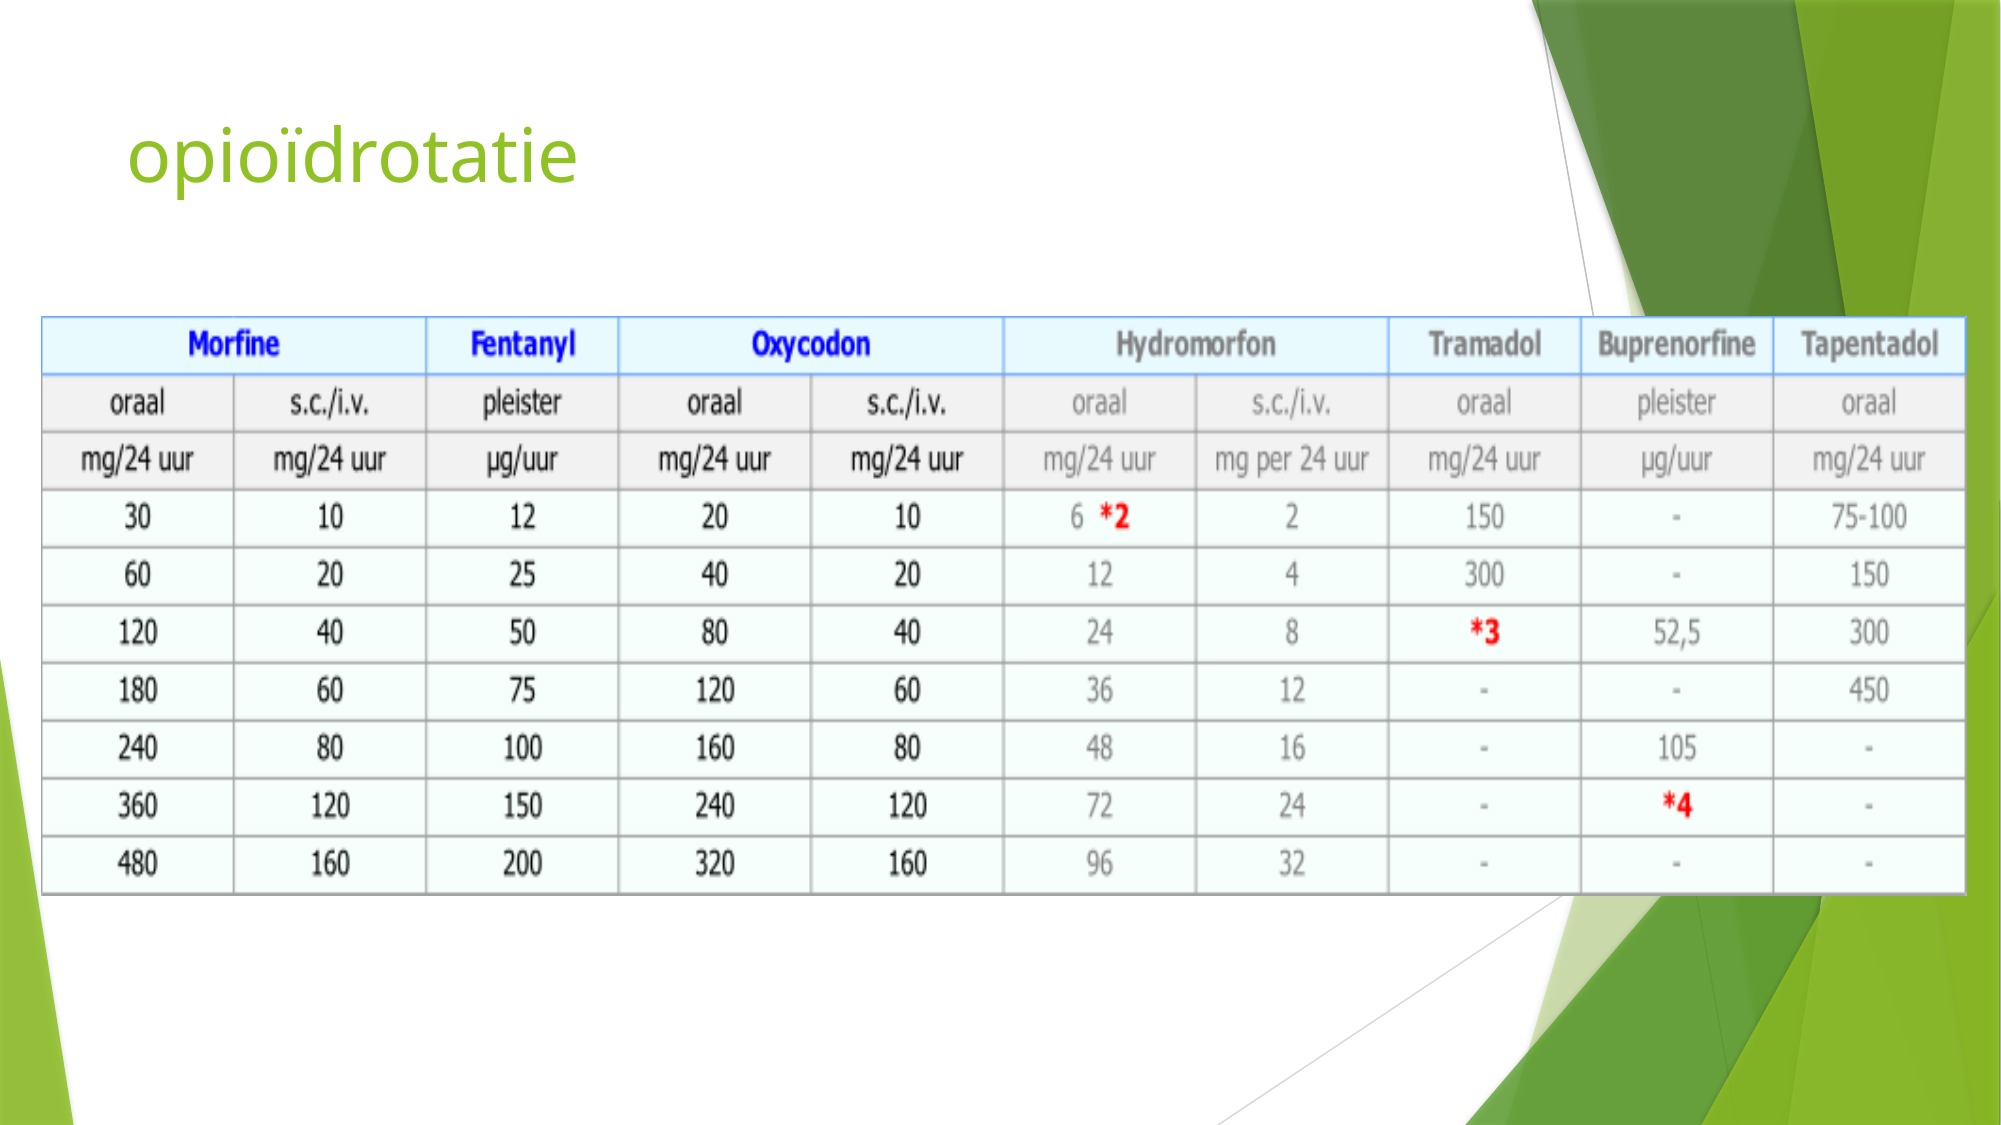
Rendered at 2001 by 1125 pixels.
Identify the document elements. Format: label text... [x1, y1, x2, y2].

title opioïdrotatie [111, 99, 1522, 316]
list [40, 316, 1968, 896]
